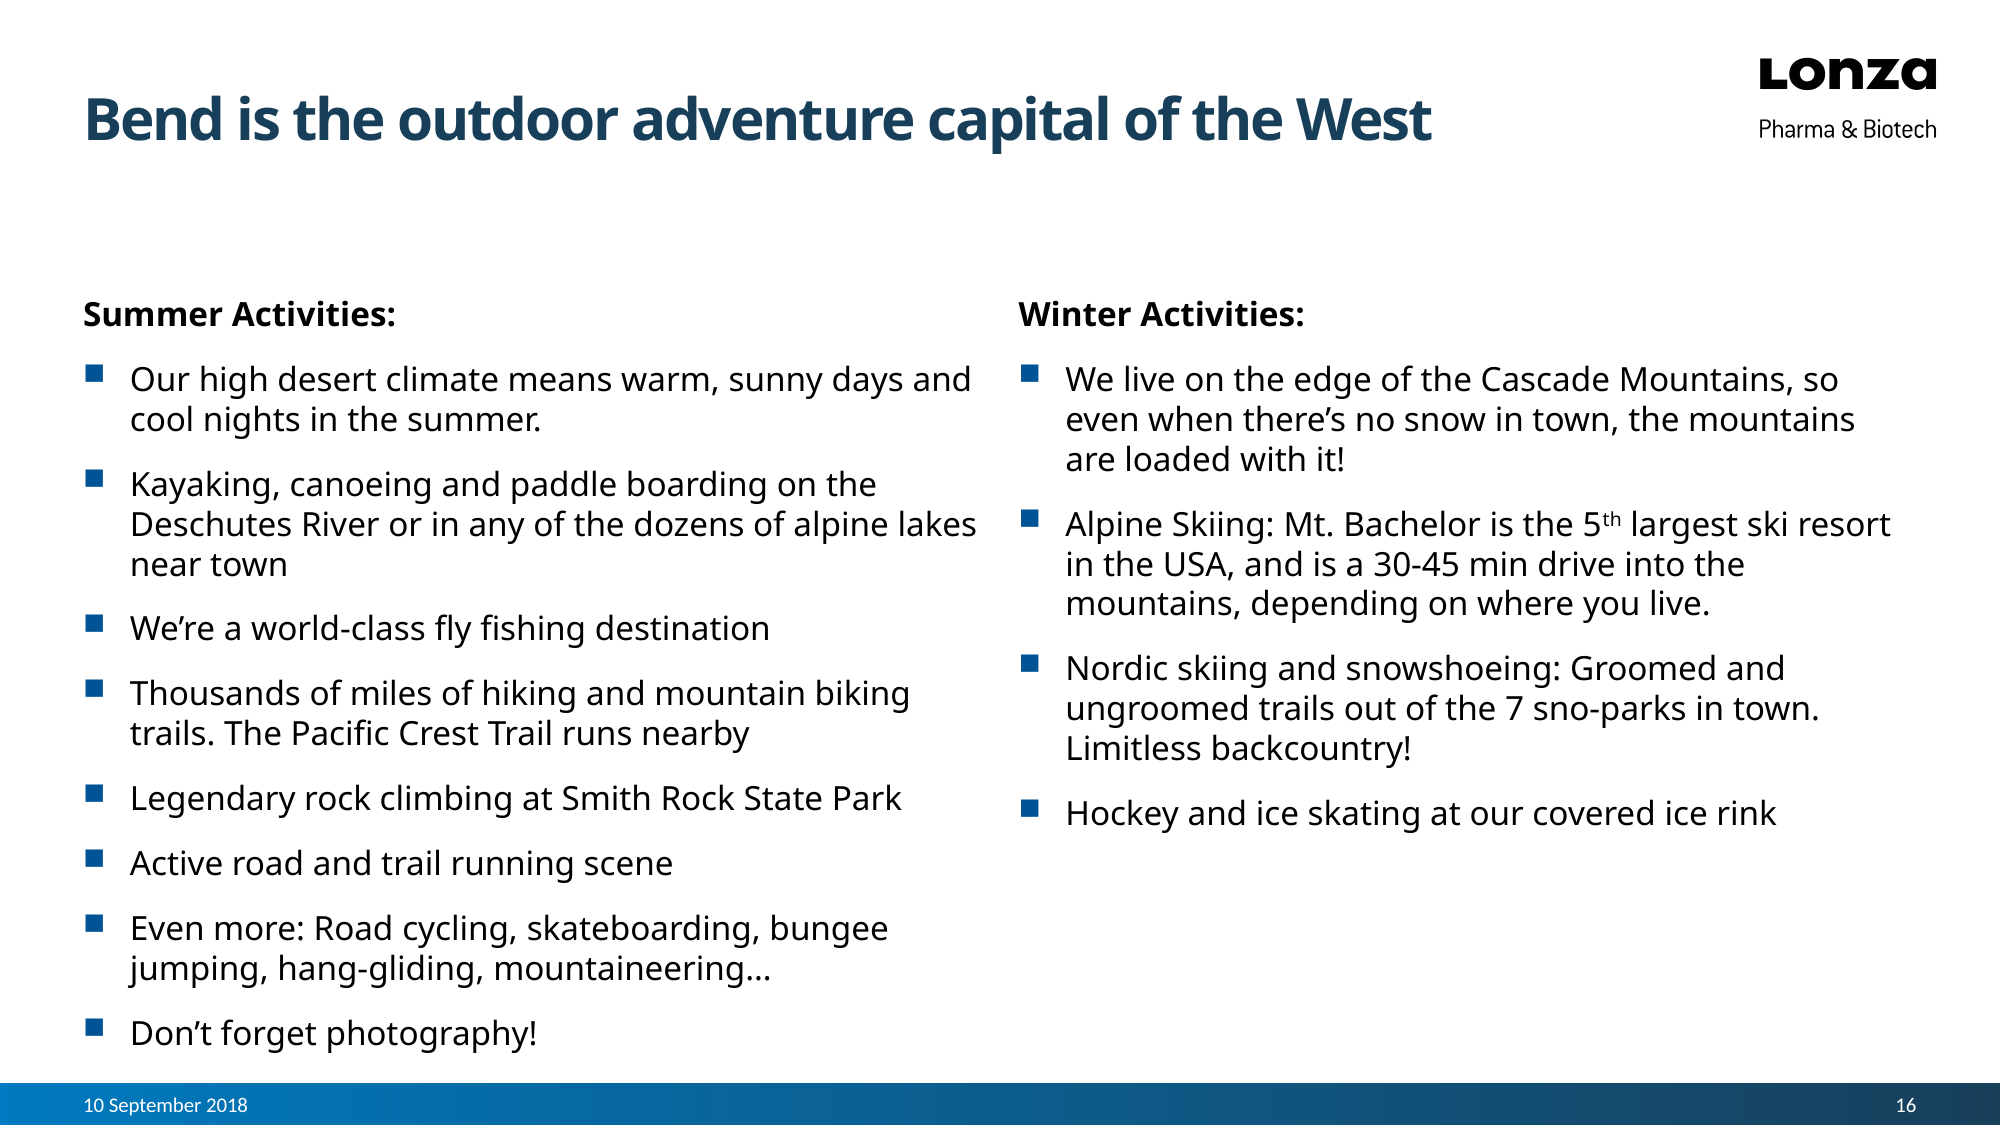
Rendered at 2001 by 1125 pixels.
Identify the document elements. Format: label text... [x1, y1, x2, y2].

title Bend is the outdoor adventure capital of the West [83, 83, 1690, 154]
picture [1733, 51, 1963, 144]
footer 10 September 2018 [83, 1086, 1563, 1122]
list Winter Activities: We live on the edge of the Cascade Mountains, so even when there’s no snow in town, the mountains are loaded with it! Alpine Skiing: Mt. Bachelor is the 5th largest ski resort in the USA, and is a 30-45 min drive into the mountains, depending on where you live. Nordic skiing and snowshoeing: Groomed and ungroomed trails out of the 7 sno-parks in town. Limitless backcountry! Hockey and ice skating at our covered ice rink [1018, 285, 1917, 1024]
slide_number 16 [1646, 1086, 1917, 1122]
list Summer Activities: Our high desert climate means warm, sunny days and cool nights in the summer. Kayaking, canoeing and paddle boarding on the Deschutes River or in any of the dozens of alpine lakes near town We’re a world-class fly fishing destination Thousands of miles of hiking and mountain biking trails. The Pacific Crest Trail runs nearby Legendary rock climbing at Smith Rock State Park Active road and trail running scene Even more: Road cycling, skateboarding, bungee jumping, hang-gliding, mountaineering… Don’t forget photography! [83, 285, 981, 1024]
